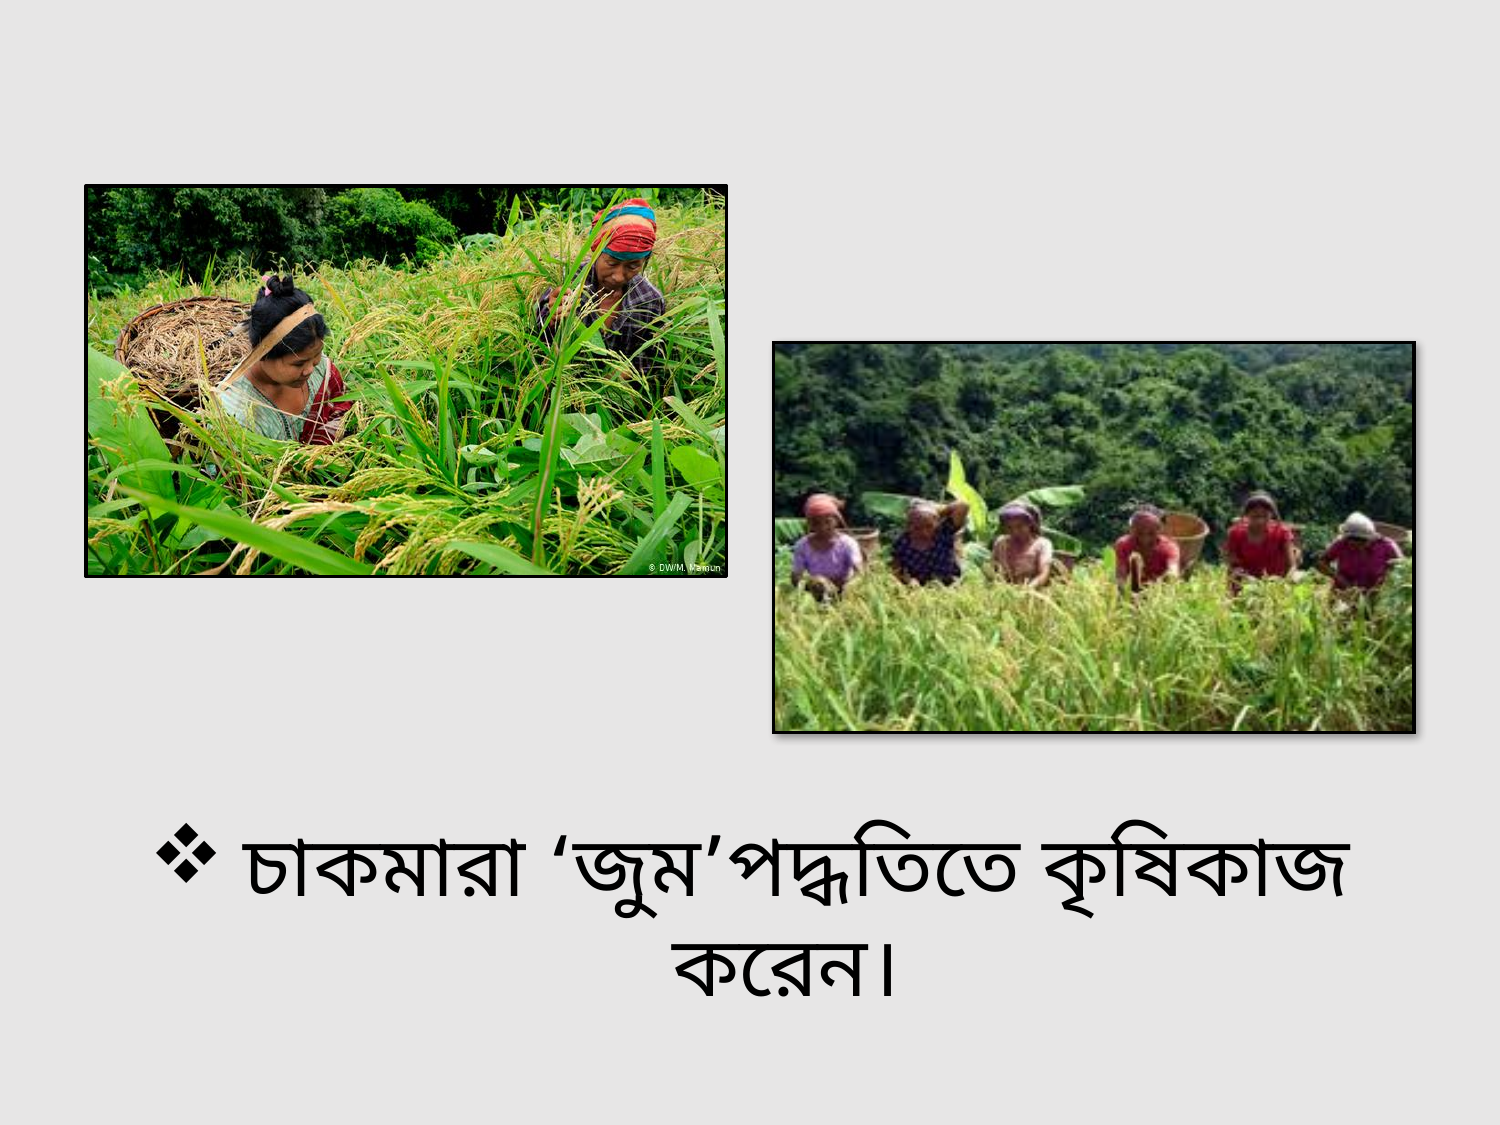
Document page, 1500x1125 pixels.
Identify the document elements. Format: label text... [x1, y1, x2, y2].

picture [87, 187, 725, 575]
picture [774, 343, 1413, 732]
text_box চাকমারা ‘জুম’পদ্ধতিতে কৃষিকাজ করেন। [118, 806, 1382, 1021]
